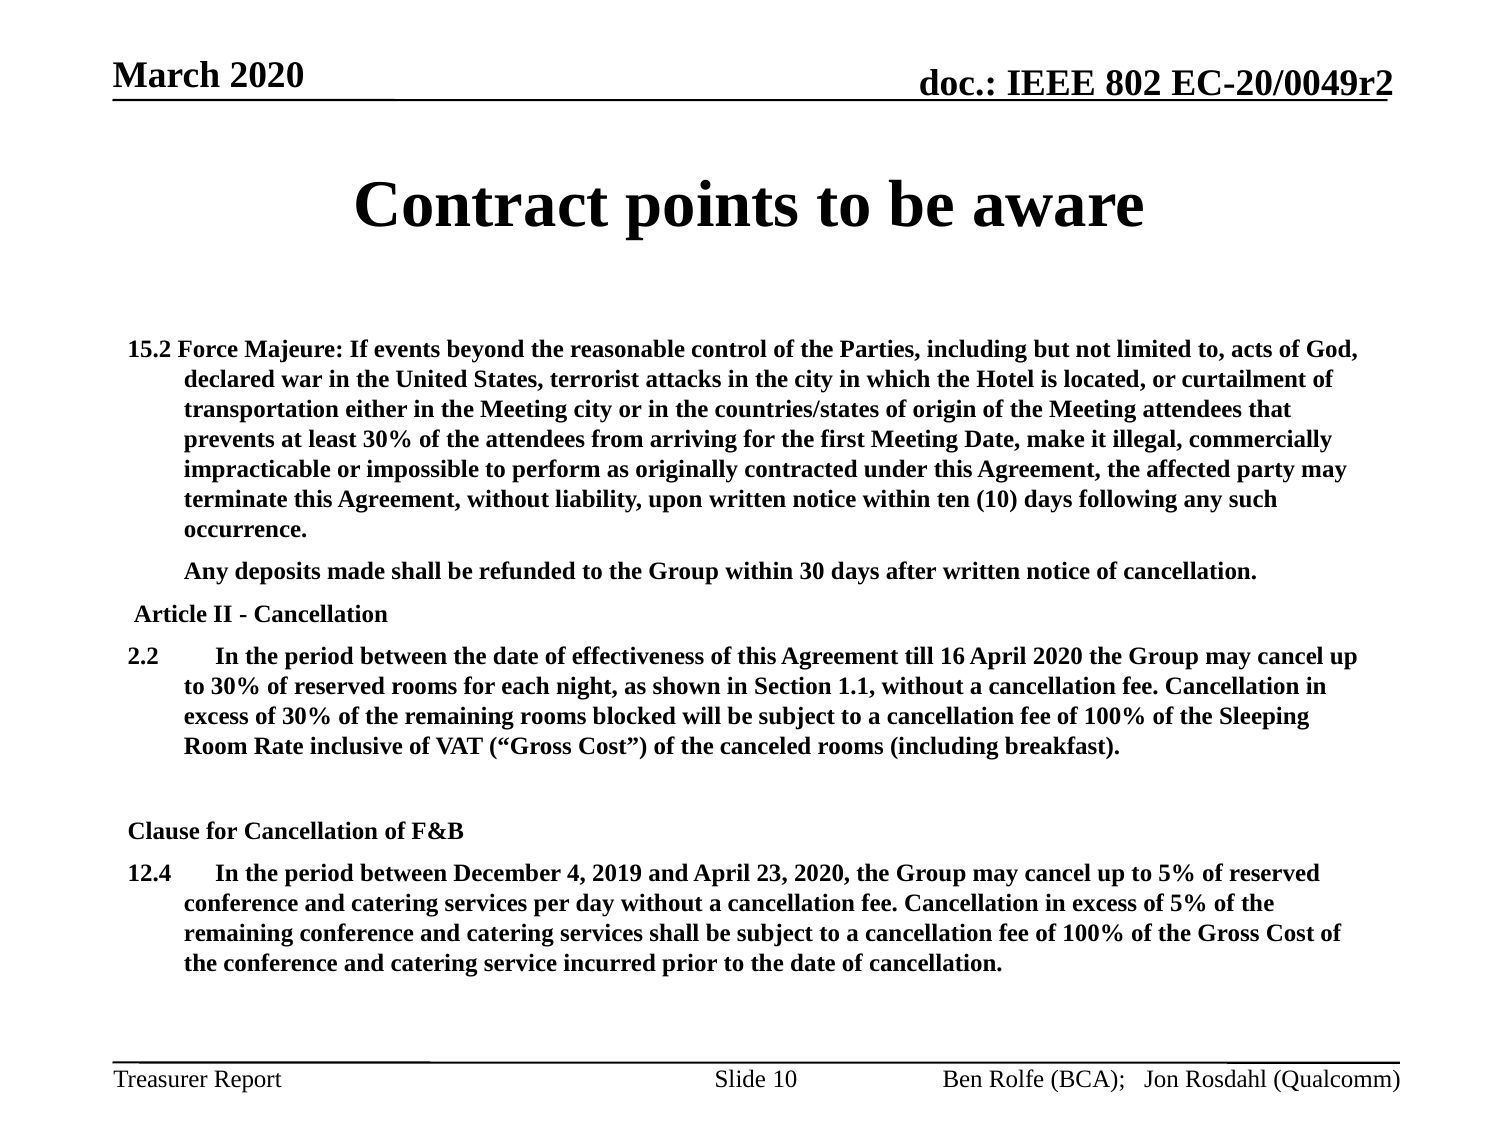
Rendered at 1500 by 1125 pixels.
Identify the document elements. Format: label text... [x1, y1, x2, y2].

title Contract points to be aware [112, 112, 1388, 288]
list 15.2 Force Majeure: If events beyond the reasonable control of the Parties, including but not limited to, acts of God, declared war in the United States, terrorist attacks in the city in which the Hotel is located, or curtailment of transportation either in the Meeting city or in the countries/states of origin of the Meeting attendees that prevents at least 30% of the attendees from arriving for the first Meeting Date, make it illegal, commercially impracticable or impossible to perform as originally contracted under this Agreement, the affected party may terminate this Agreement, without liability, upon written notice within ten (10) days following any such occurrence. Any deposits made shall be refunded to the Group within 30 days after written notice of cancellation. Article II - Cancellation 2.2 In the period between the date of effectiveness of this Agreement till 16 April 2020 the Group may cancel up to 30% of reserved rooms for each night, as shown in Section 1.1, without a cancellation fee. Cancellation in excess of 30% of the remaining rooms blocked will be subject to a cancellation fee of 100% of the Sleeping Room Rate inclusive of VAT (“Gross Cost”) of the canceled rooms (including breakfast). Clause for Cancellation of F&B 12.4 In the period between December 4, 2019 and April 23, 2020, the Group may cancel up to 5% of reserved conference and catering services per day without a cancellation fee. Cancellation in excess of 5% of the remaining conference and catering services shall be subject to a cancellation fee of 100% of the Gross Cost of the conference and catering service incurred prior to the date of cancellation. [112, 324, 1388, 1000]
footer Ben Rolfe (BCA); Jon Rosdahl (Qualcomm) [878, 1061, 1402, 1093]
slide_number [112, 49, 421, 95]
slide_number Slide 10 [712, 1061, 800, 1123]
